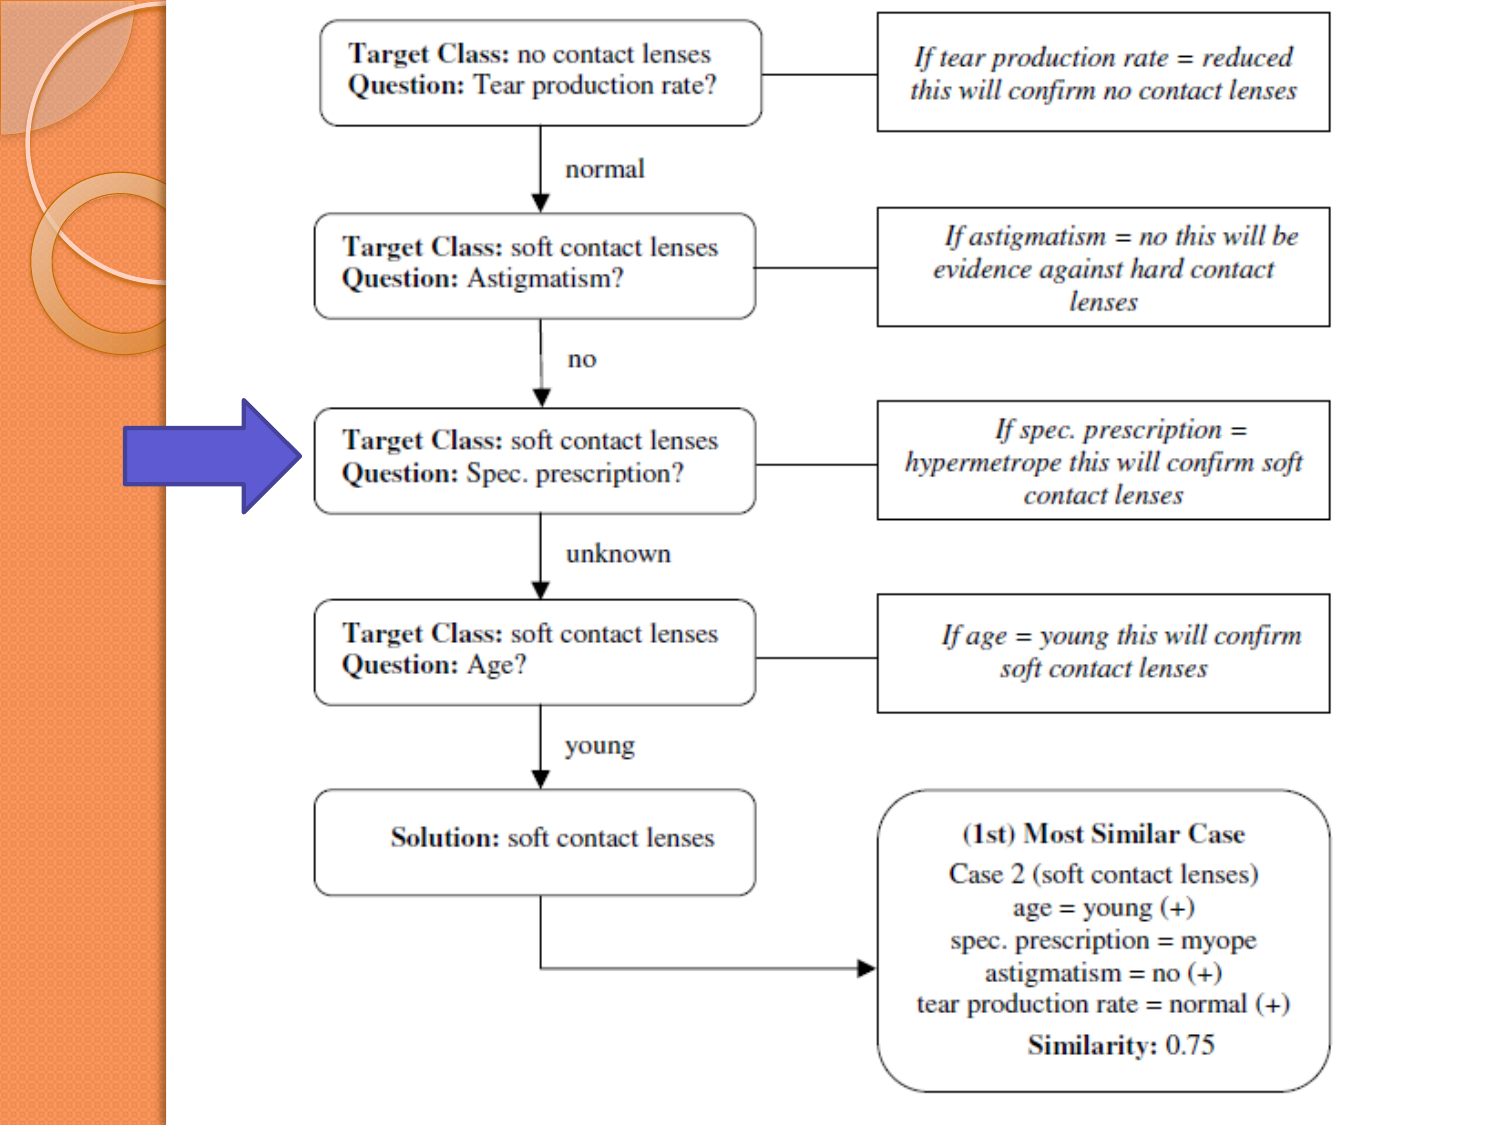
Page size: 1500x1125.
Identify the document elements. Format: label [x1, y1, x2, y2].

text_box [122, 398, 254, 515]
picture [262, 0, 1388, 1102]
